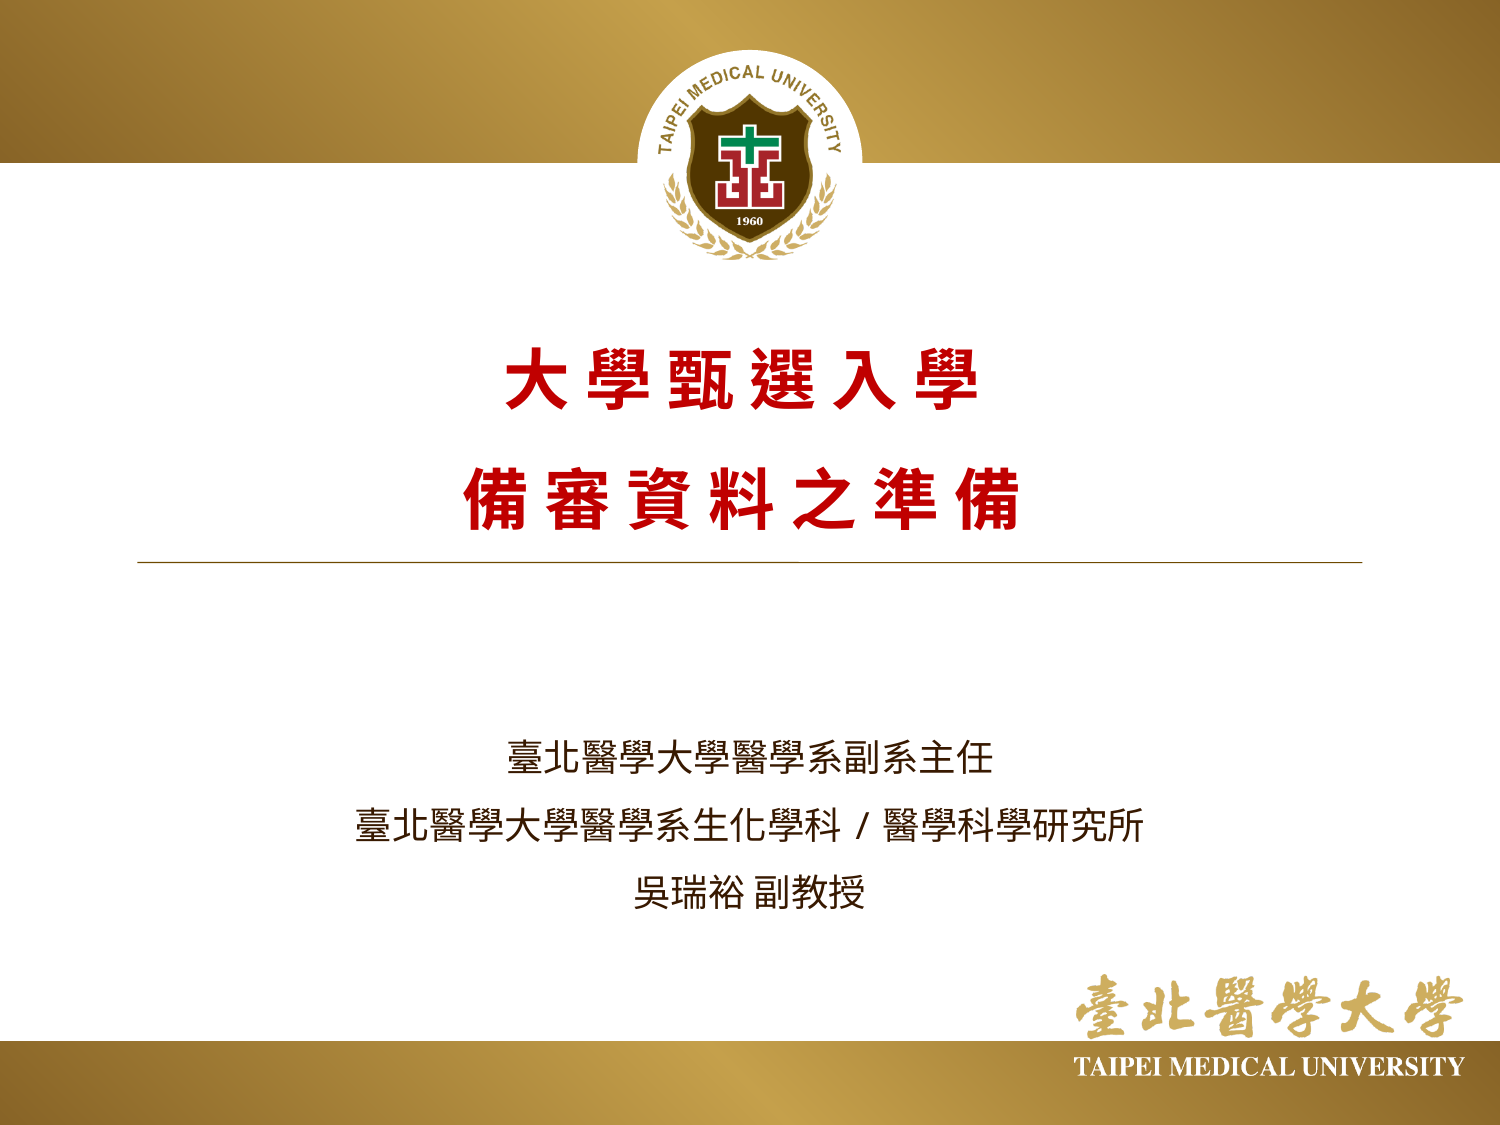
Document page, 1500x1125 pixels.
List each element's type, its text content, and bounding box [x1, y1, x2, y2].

picture [1074, 974, 1465, 1076]
text_box 大 學 甄 選 入 學 備 審 資 料 之 準 備 [0, 290, 1500, 546]
picture [658, 65, 841, 260]
text_box 臺北醫學大學醫學系副系主任 臺北醫學大學醫學系生化學科/醫學科學研究所 吳瑞裕 副教授 [0, 704, 1500, 922]
